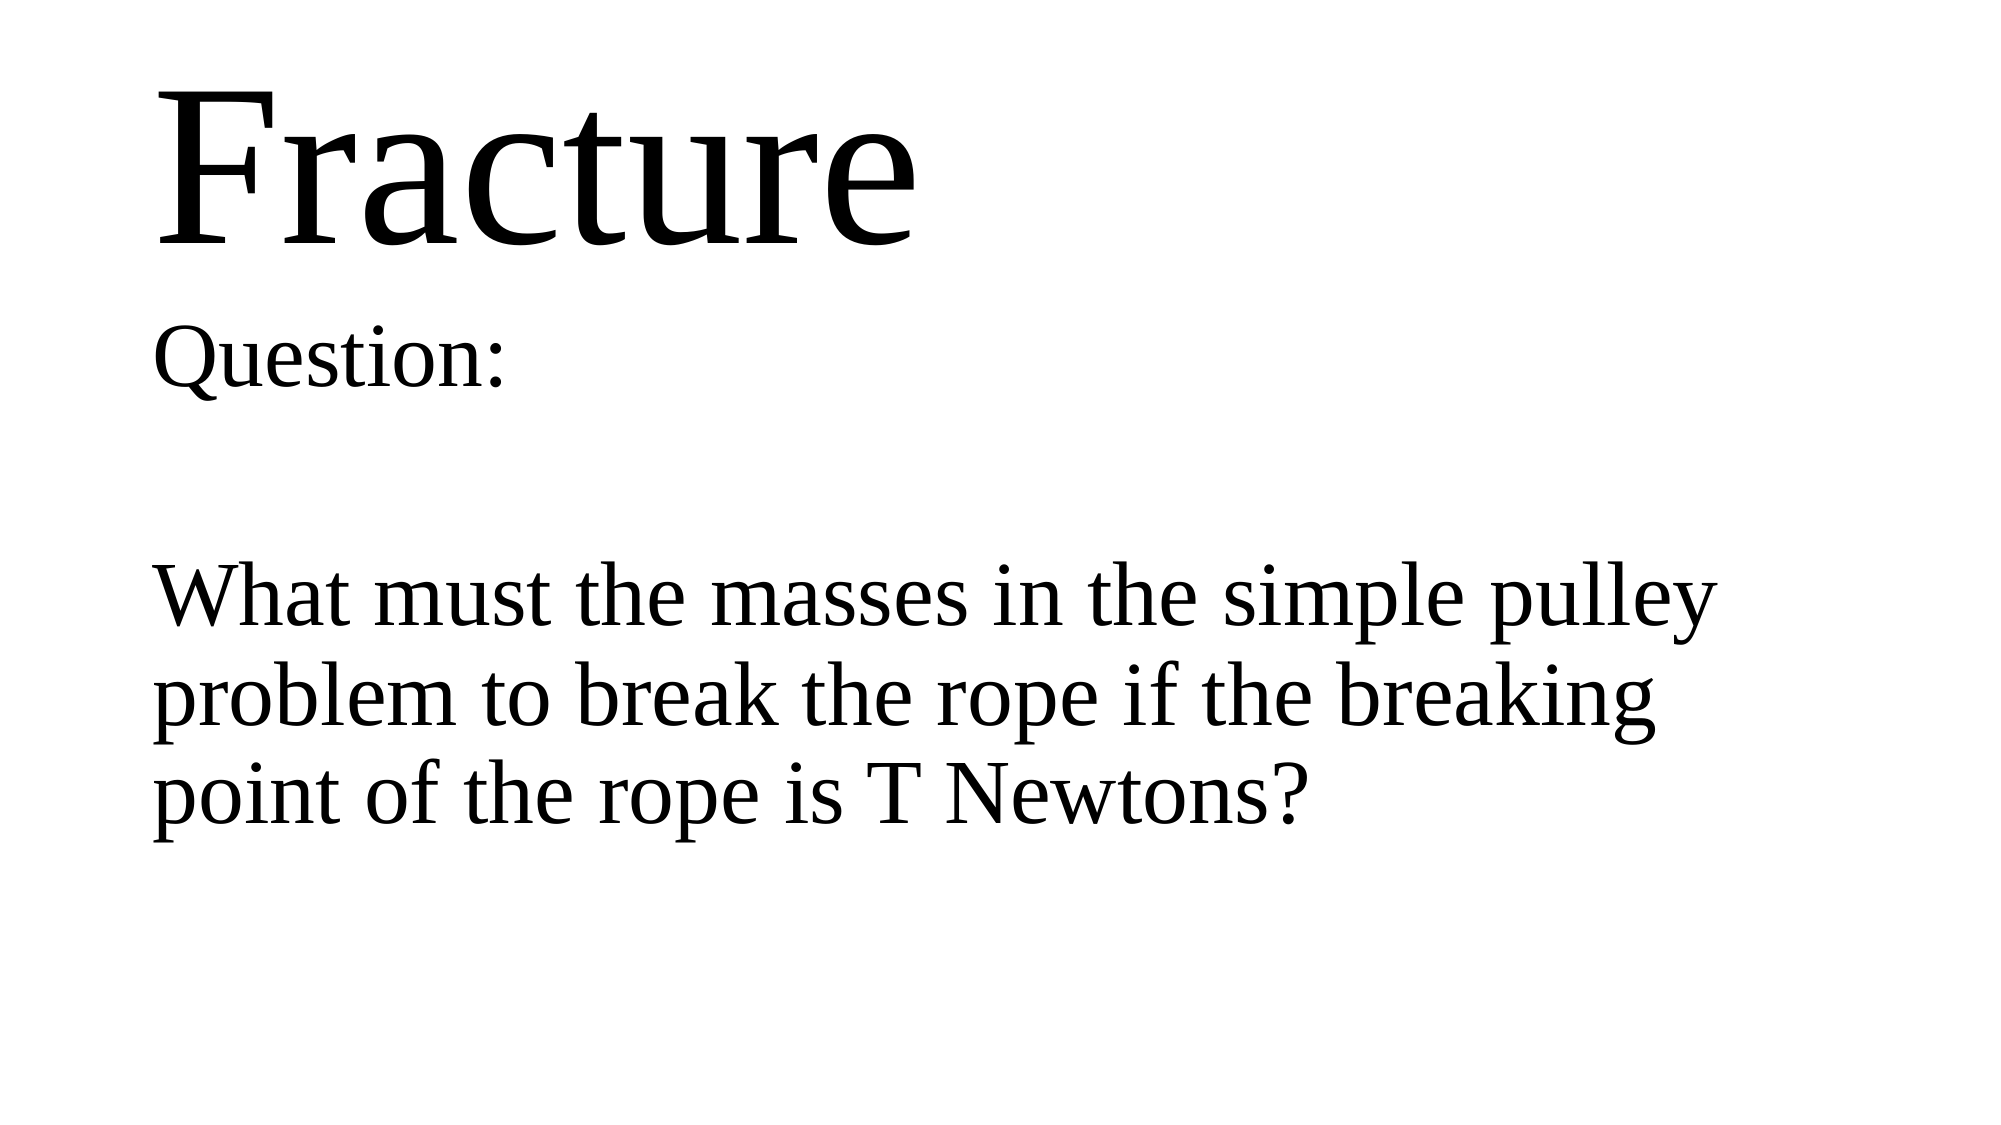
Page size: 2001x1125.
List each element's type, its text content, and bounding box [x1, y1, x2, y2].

list Question: What must the masses in the simple pulley problem to break the rope if the breaking point of the rope is T Newtons? [137, 299, 1863, 1014]
title Fracture [137, 59, 1863, 278]
